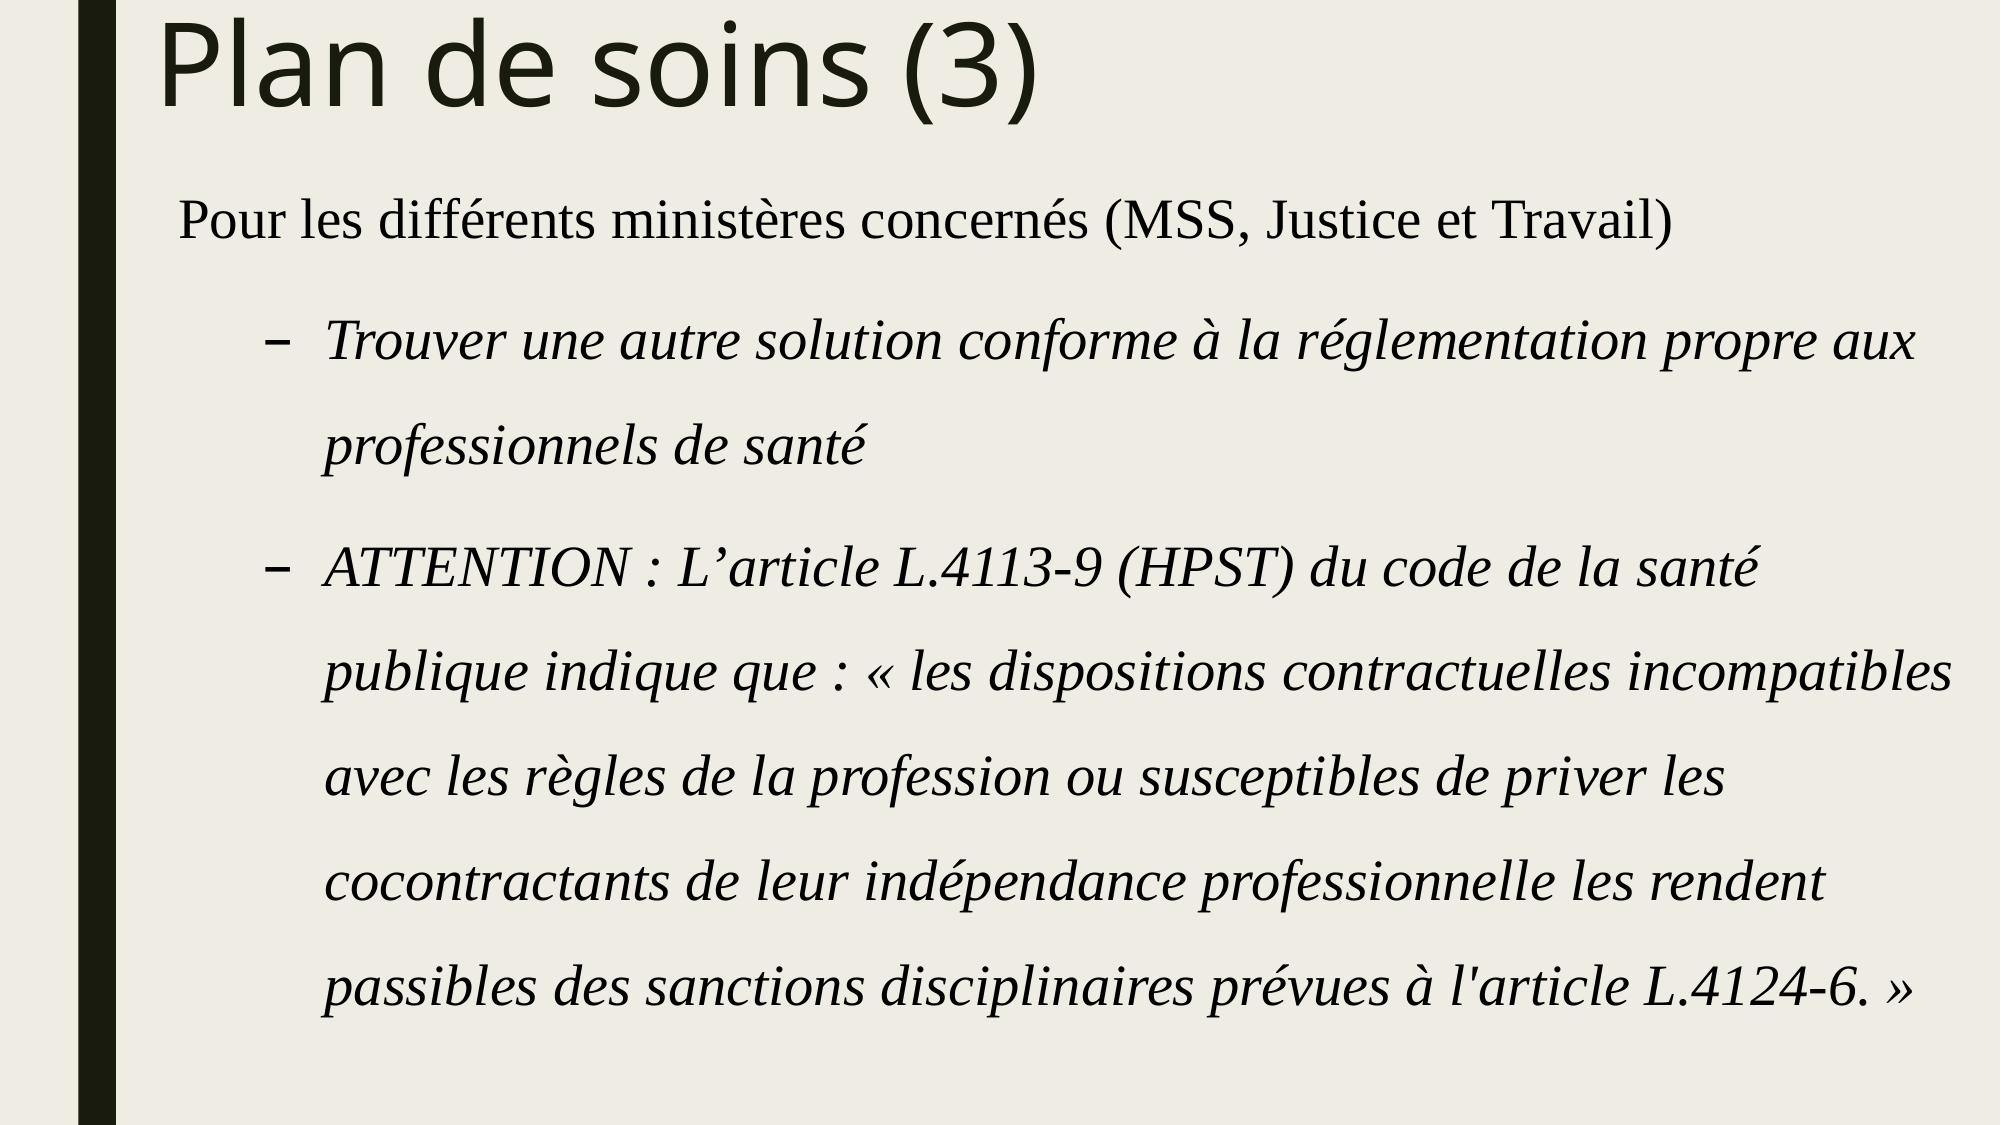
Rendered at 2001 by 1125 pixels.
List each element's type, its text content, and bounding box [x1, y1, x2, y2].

list Pour les différents ministères concernés (MSS, Justice et Travail) Trouver une autre solution conforme à la réglementation propre aux professionnels de santé ATTENTION : L’article L.4113-9 (HPST) du code de la santé publique indique que : « les dispositions contractuelles incompatibles avec les règles de la profession ou susceptibles de priver les cocontractants de leur indépendance professionnelle les rendent passibles des sanctions disciplinaires prévues à l'article L.4124-6. » [163, 139, 1974, 1100]
title Plan de soins (3) [139, 0, 2000, 140]
